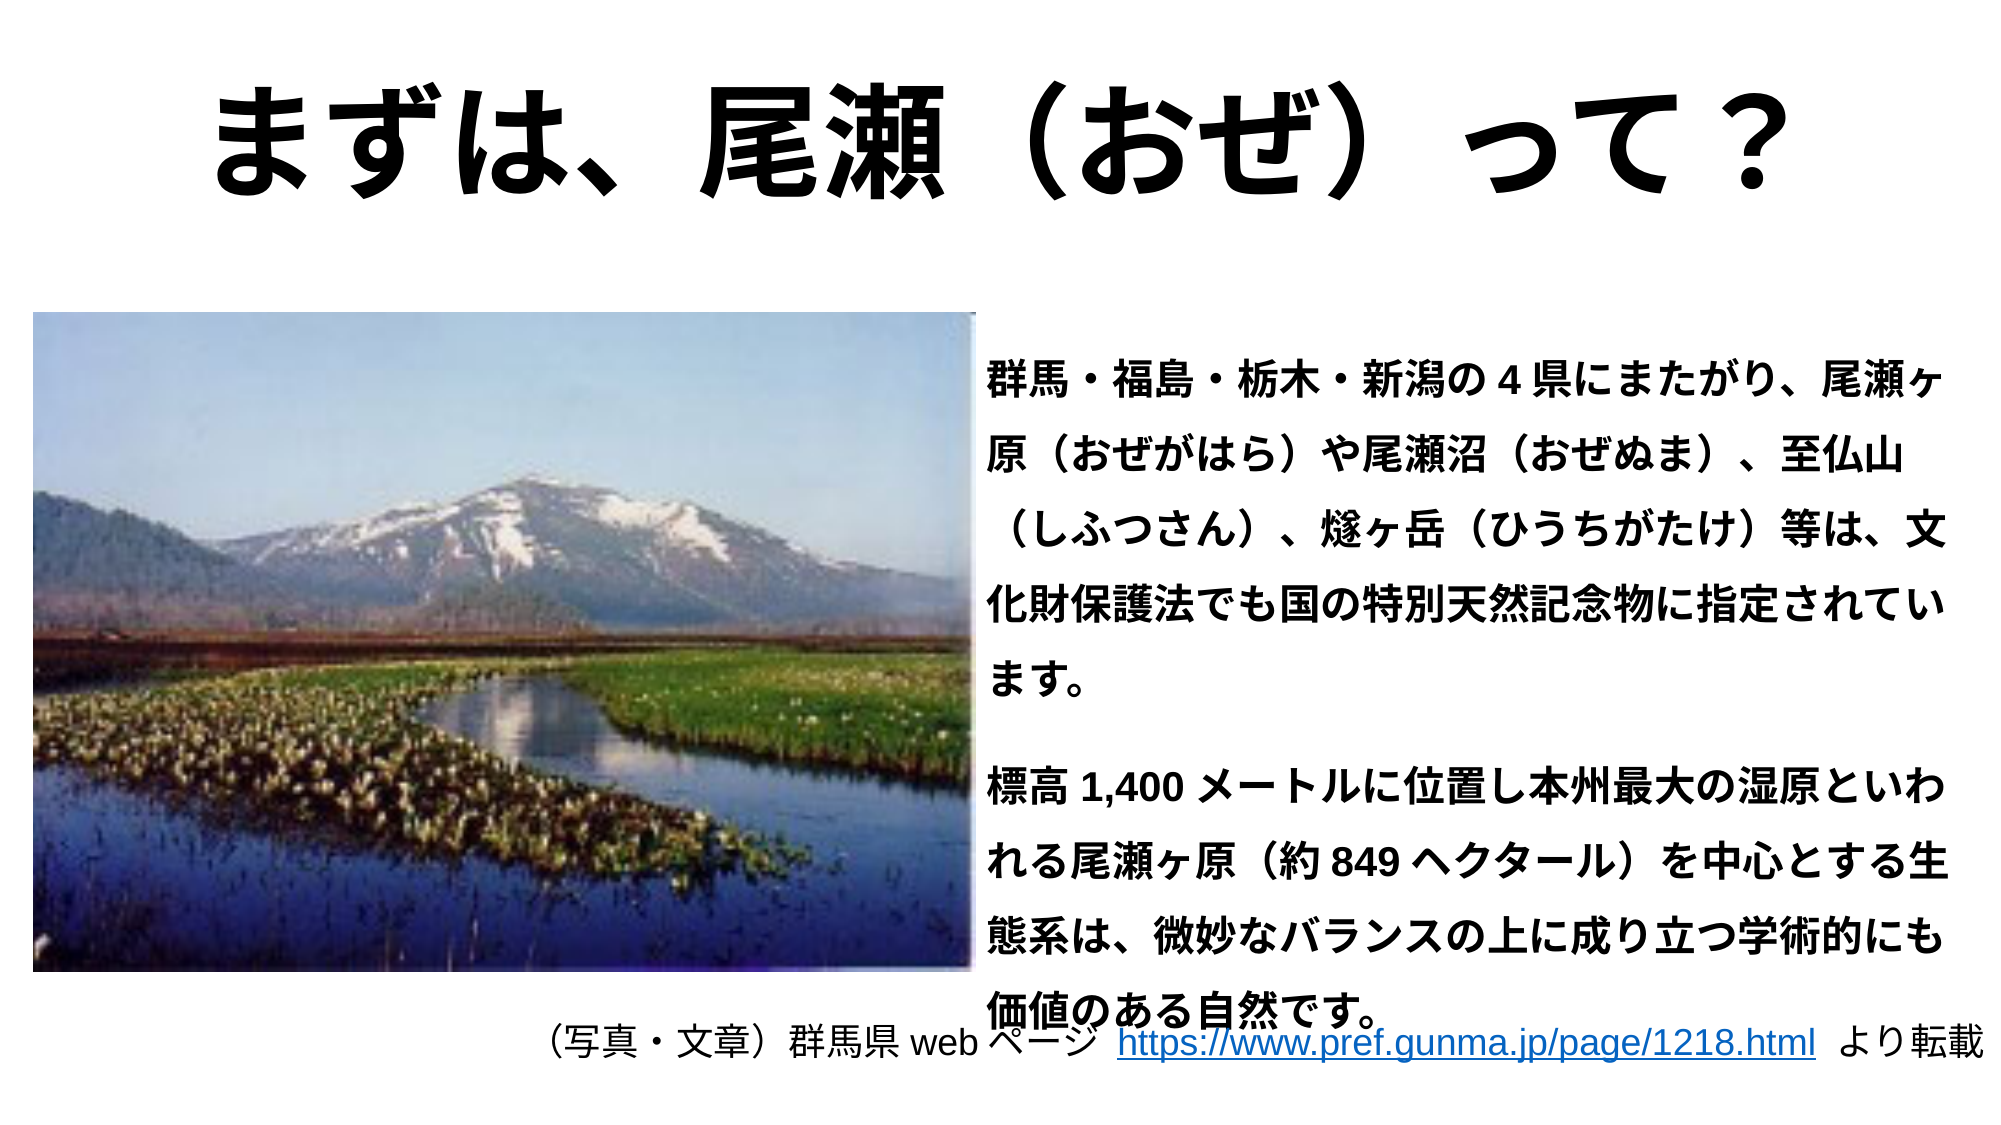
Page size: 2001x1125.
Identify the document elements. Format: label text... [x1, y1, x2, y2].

text_box （写真・文章）群馬県webページ https://www.pref.gunma.jp/page/1218.html より転載 [471, 1010, 2000, 1071]
text_box まずは、尾瀬（おぜ）って？ [13, 30, 2000, 221]
text_box 群馬・福島・栃木・新潟の4県にまたがり、尾瀬ヶ原（おぜがはら）や尾瀬沼（おぜぬま）、至仏山（しふつさん）、燧ヶ岳（ひうちがたけ）等は、文化財保護法でも国の特別天然記念物に指定されています。 標高1,400メートルに位置し本州最大の湿原といわれる尾瀬ヶ原（約849ヘクタール）を中心とする生態系は、微妙なバランスの上に成り立つ学術的にも価値のある自然です。 [972, 320, 1967, 1010]
picture [33, 312, 976, 972]
